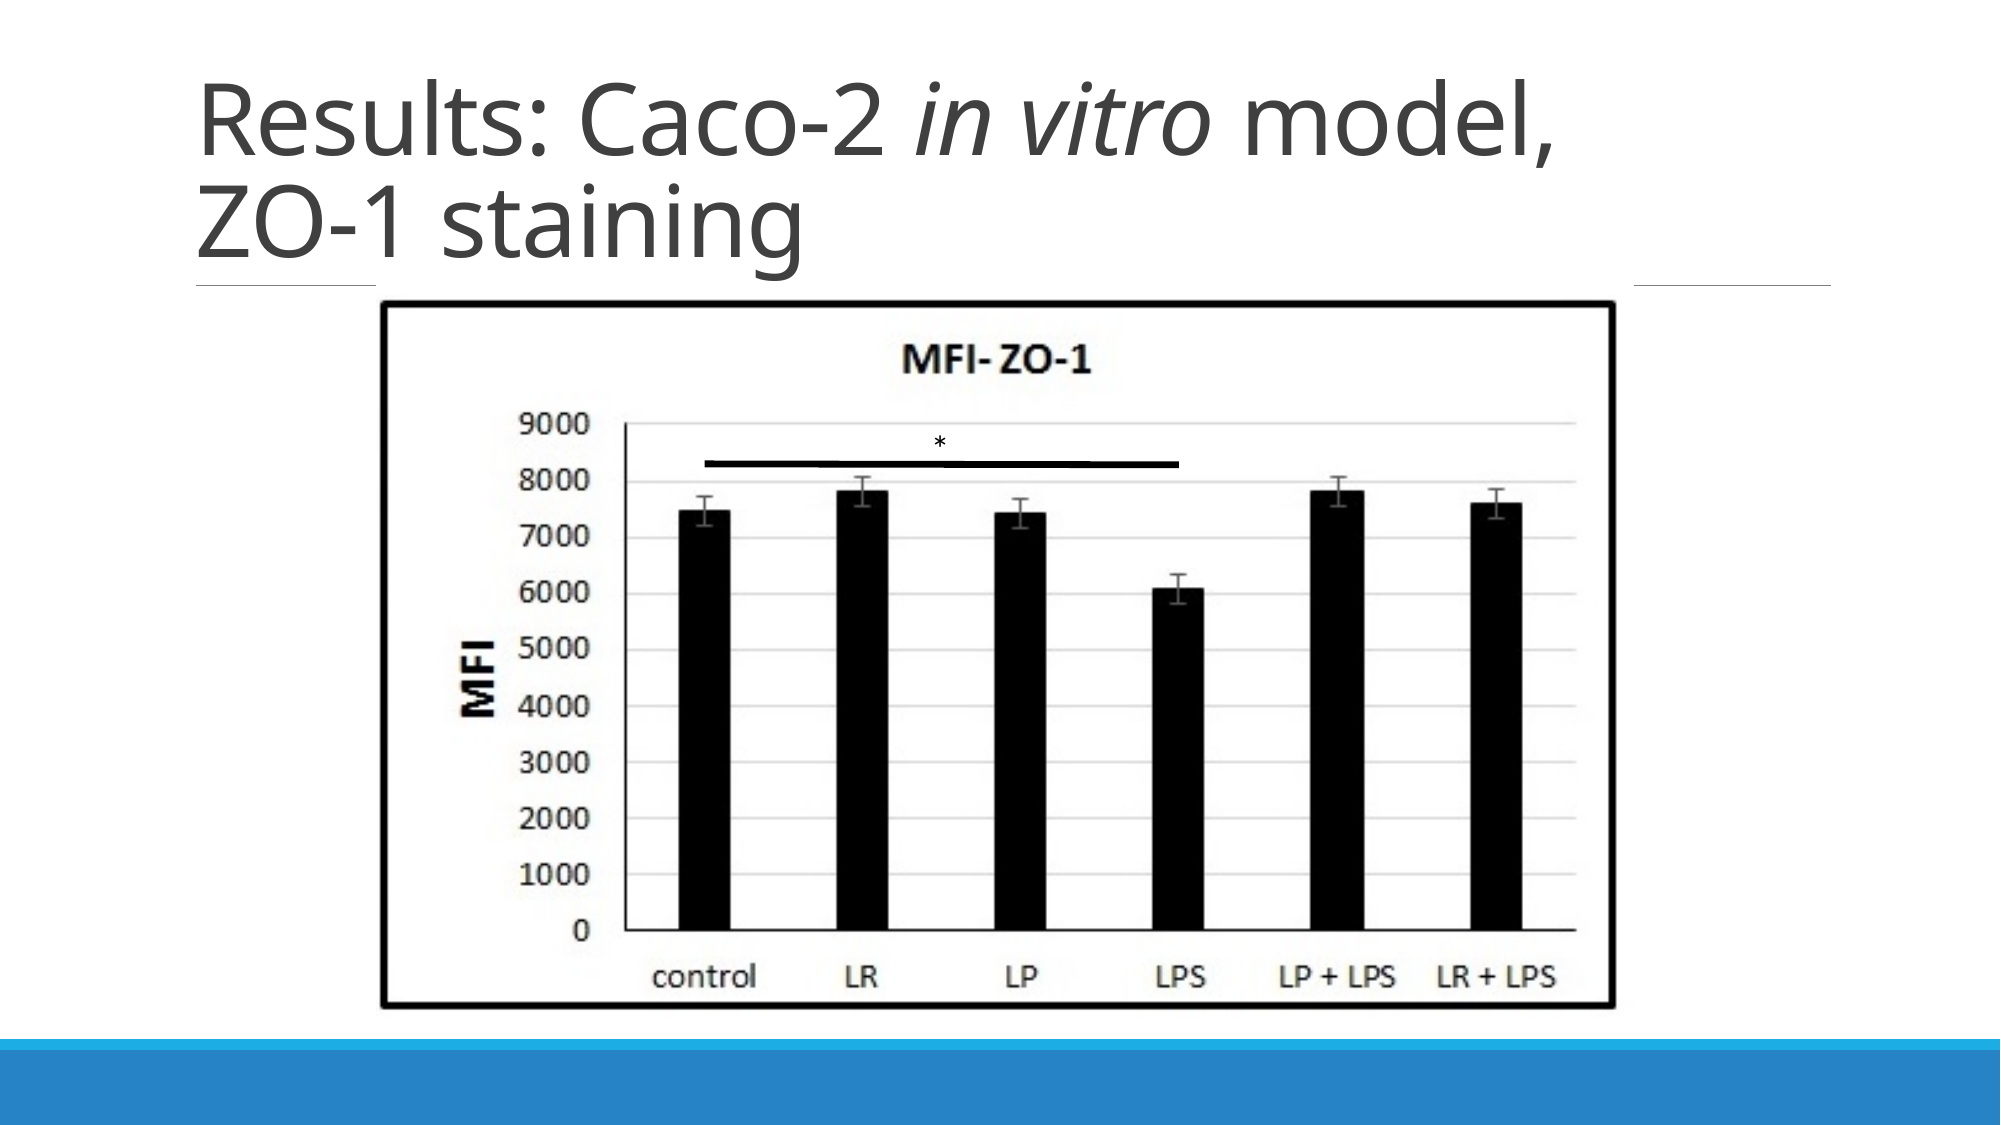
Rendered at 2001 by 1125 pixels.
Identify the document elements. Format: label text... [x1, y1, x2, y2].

picture [375, 284, 1635, 1033]
title Results: Caco-2 in vitro model, ZO-1 staining [180, 47, 1830, 285]
